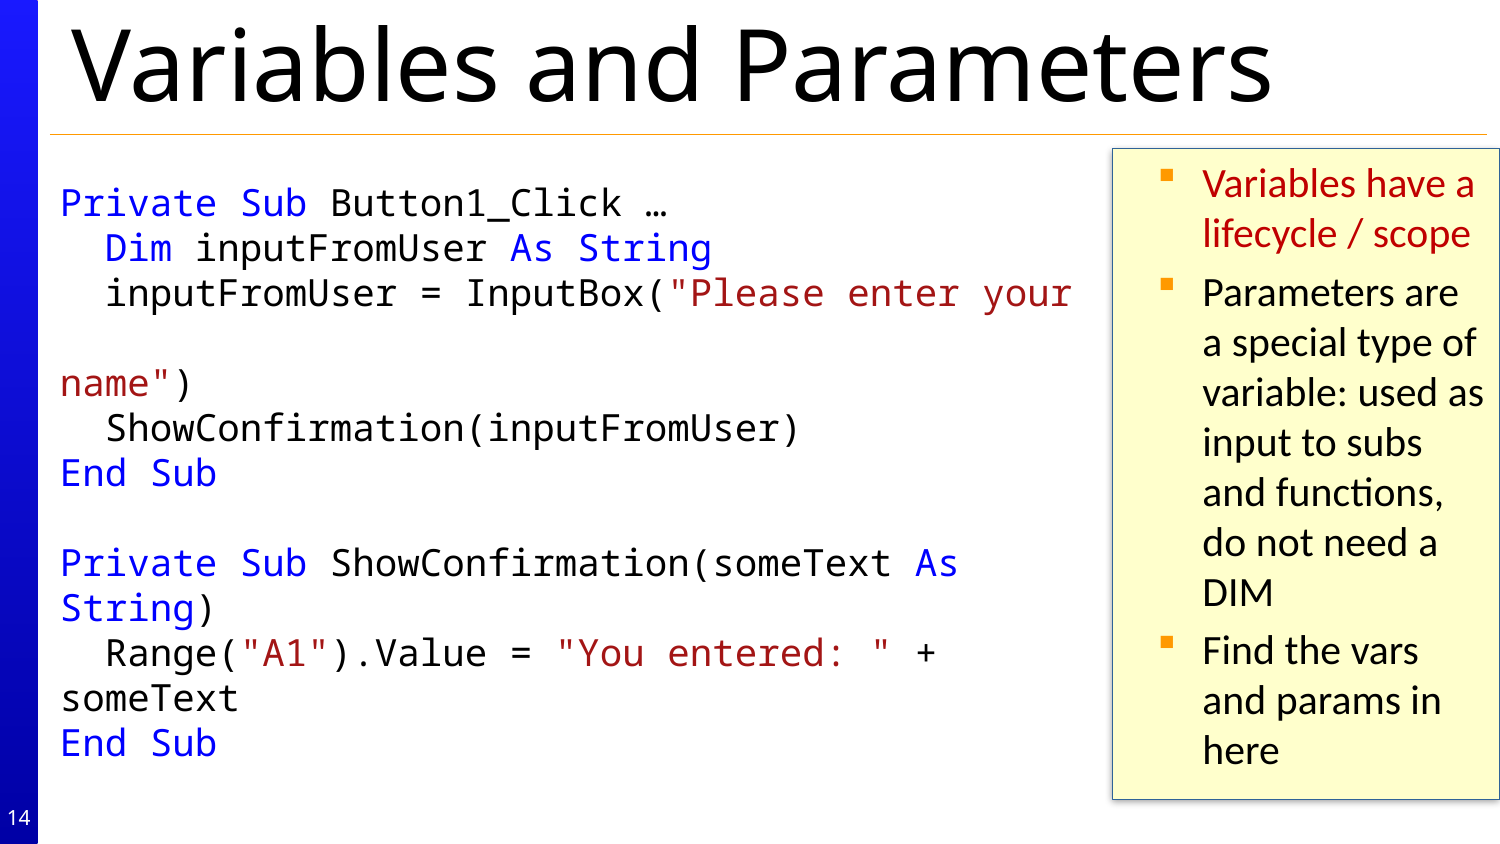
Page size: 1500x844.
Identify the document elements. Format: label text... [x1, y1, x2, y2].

slide_number 14 [0, 796, 38, 842]
text_box Private Sub Button1_Click … Dim inputFromUser As String inputFromUser = InputBox("Please enter your name") ShowConfirmation(inputFromUser) End Sub Private Sub ShowConfirmation(someText As String) Range("A1").Value = "You entered: " + someText End Sub [45, 171, 1088, 771]
list Variables have a lifecycle / scope Parameters are a special type of variable: used as input to subs and functions, do not need a DIM Find the vars and params in here [1112, 148, 1500, 800]
title Variables and Parameters [56, 21, 1495, 102]
